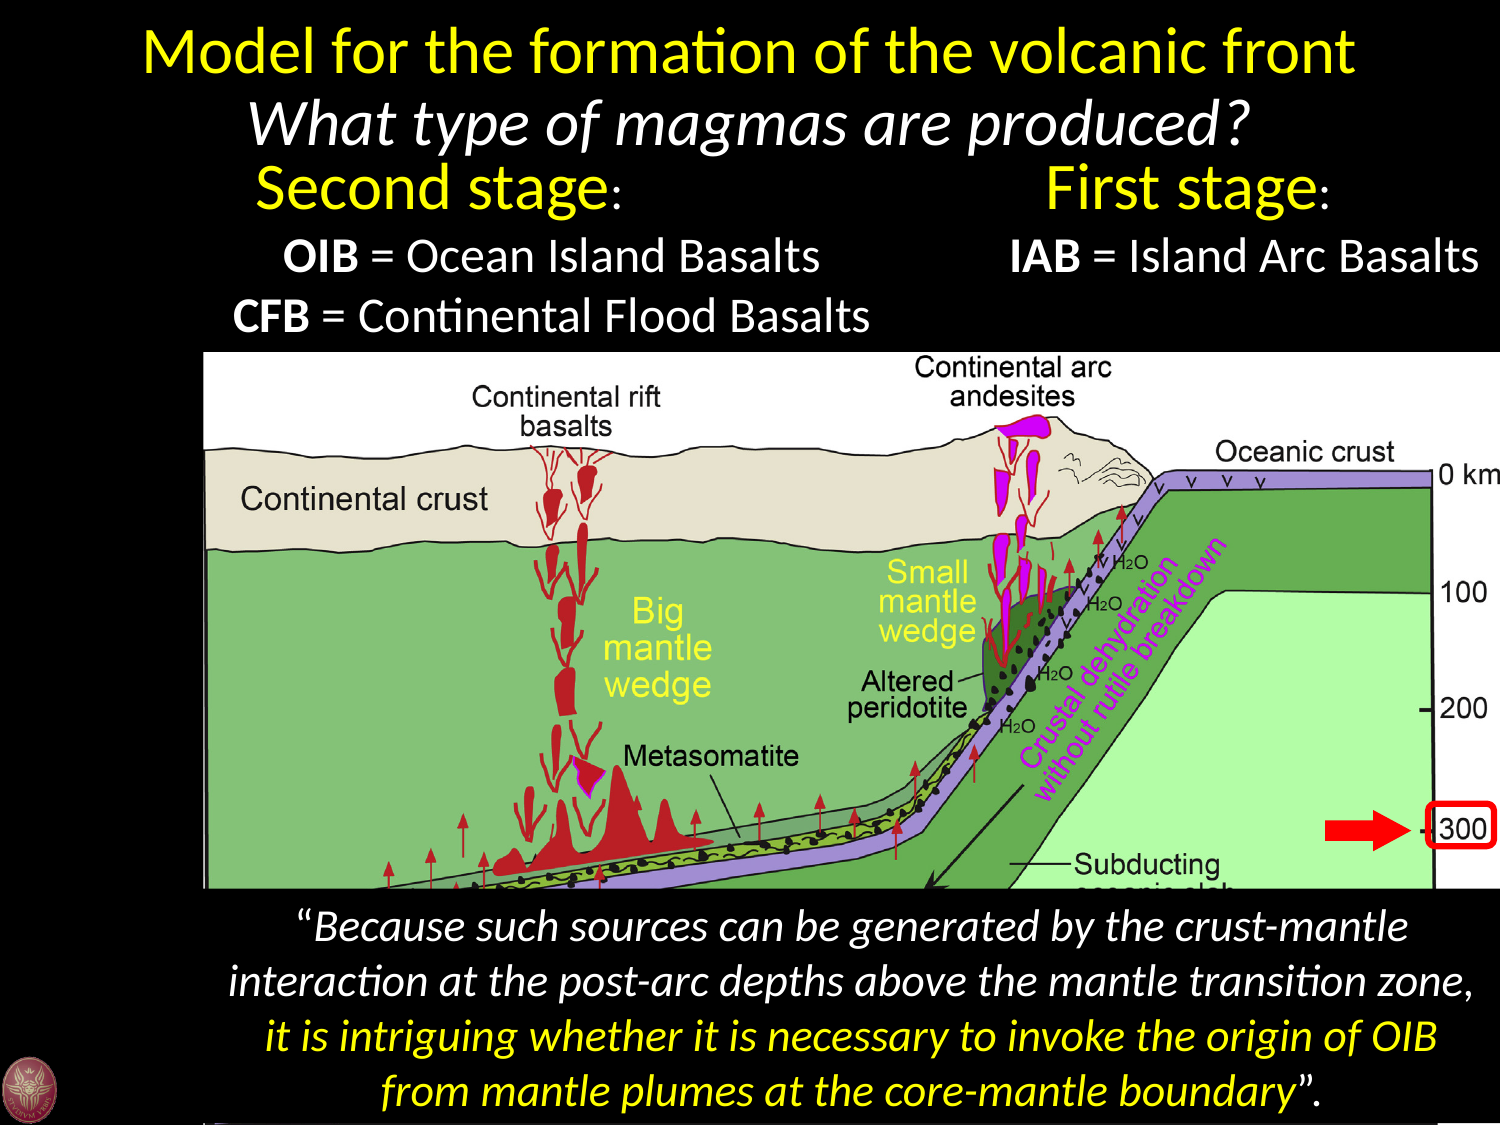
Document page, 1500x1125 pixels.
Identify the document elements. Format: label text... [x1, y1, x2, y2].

text_box Model for the formation of the volcanic front [0, 0, 1500, 71]
picture [0, 1055, 60, 1125]
text_box Second stage: OIB = Ocean Island Basalts CFB = Continental Flood Basalts [207, 135, 898, 350]
picture [202, 351, 1500, 1125]
text_box First stage: IAB = Island Arc Basalts [990, 135, 1500, 290]
text_box What type of magmas are produced? [0, 71, 1500, 167]
